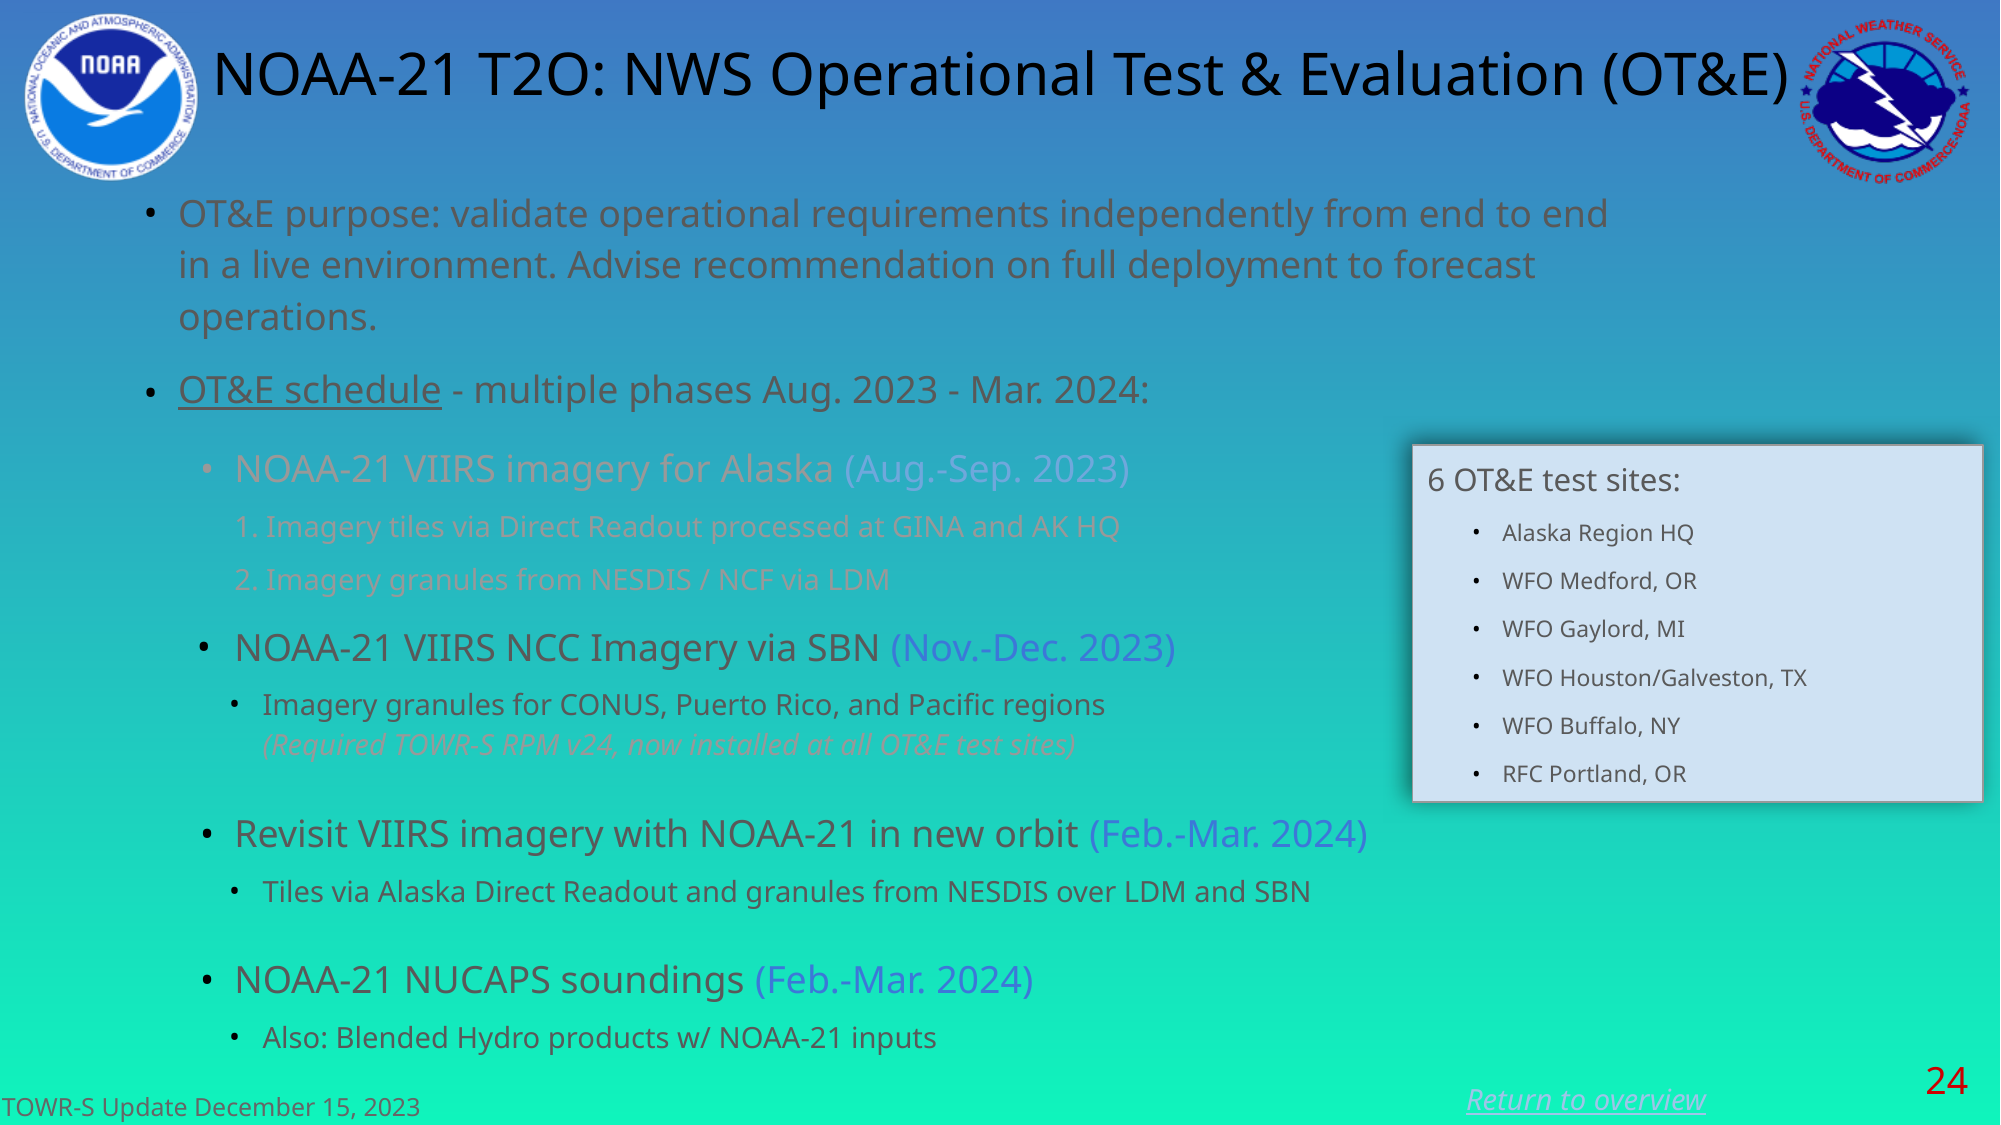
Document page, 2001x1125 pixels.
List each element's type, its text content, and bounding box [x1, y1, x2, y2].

picture [1794, 12, 1975, 189]
slide_number ‹#› [1891, 1052, 1984, 1113]
list OT&E purpose: validate operational requirements independently from end to end in a live environment. Advise recommendation on full deployment to forecast operations. OT&E schedule - multiple phases Aug. 2023 - Mar. 2024: NOAA-21 VIIRS imagery for Alaska (Aug.-Sep. 2023) 1. Imagery tiles via Direct Readout processed at GINA and AK HQ 2. Imagery granules from NESDIS / NCF via LDM NOAA-21 VIIRS NCC Imagery via SBN (Nov.-Dec. 2023) Imagery granules for CONUS, Puerto Rico, and Pacific regions (Required TOWR-S RPM v24, now installed at all OT&E test sites) Revisit VIIRS imagery with NOAA-21 in new orbit (Feb.-Mar. 2024) Tiles via Alaska Direct Readout and granules from NESDIS over LDM and SBN NOAA-21 NUCAPS soundings (Feb.-Mar. 2024) Also: Blended Hydro products w/ NOAA-21 inputs [125, 175, 1837, 1082]
picture [23, 12, 200, 183]
title NOAA-21 T2O: NWS Operational Test & Evaluation (OT&E) [183, 0, 1820, 144]
text_box Return to overview [1451, 1066, 1762, 1125]
text_box 6 OT&E test sites: Alaska Region HQ WFO Medford, OR WFO Gaylord, MI WFO Houston/Galveston, TX WFO Buffalo, NY RFC Portland, OR [1412, 445, 1984, 803]
